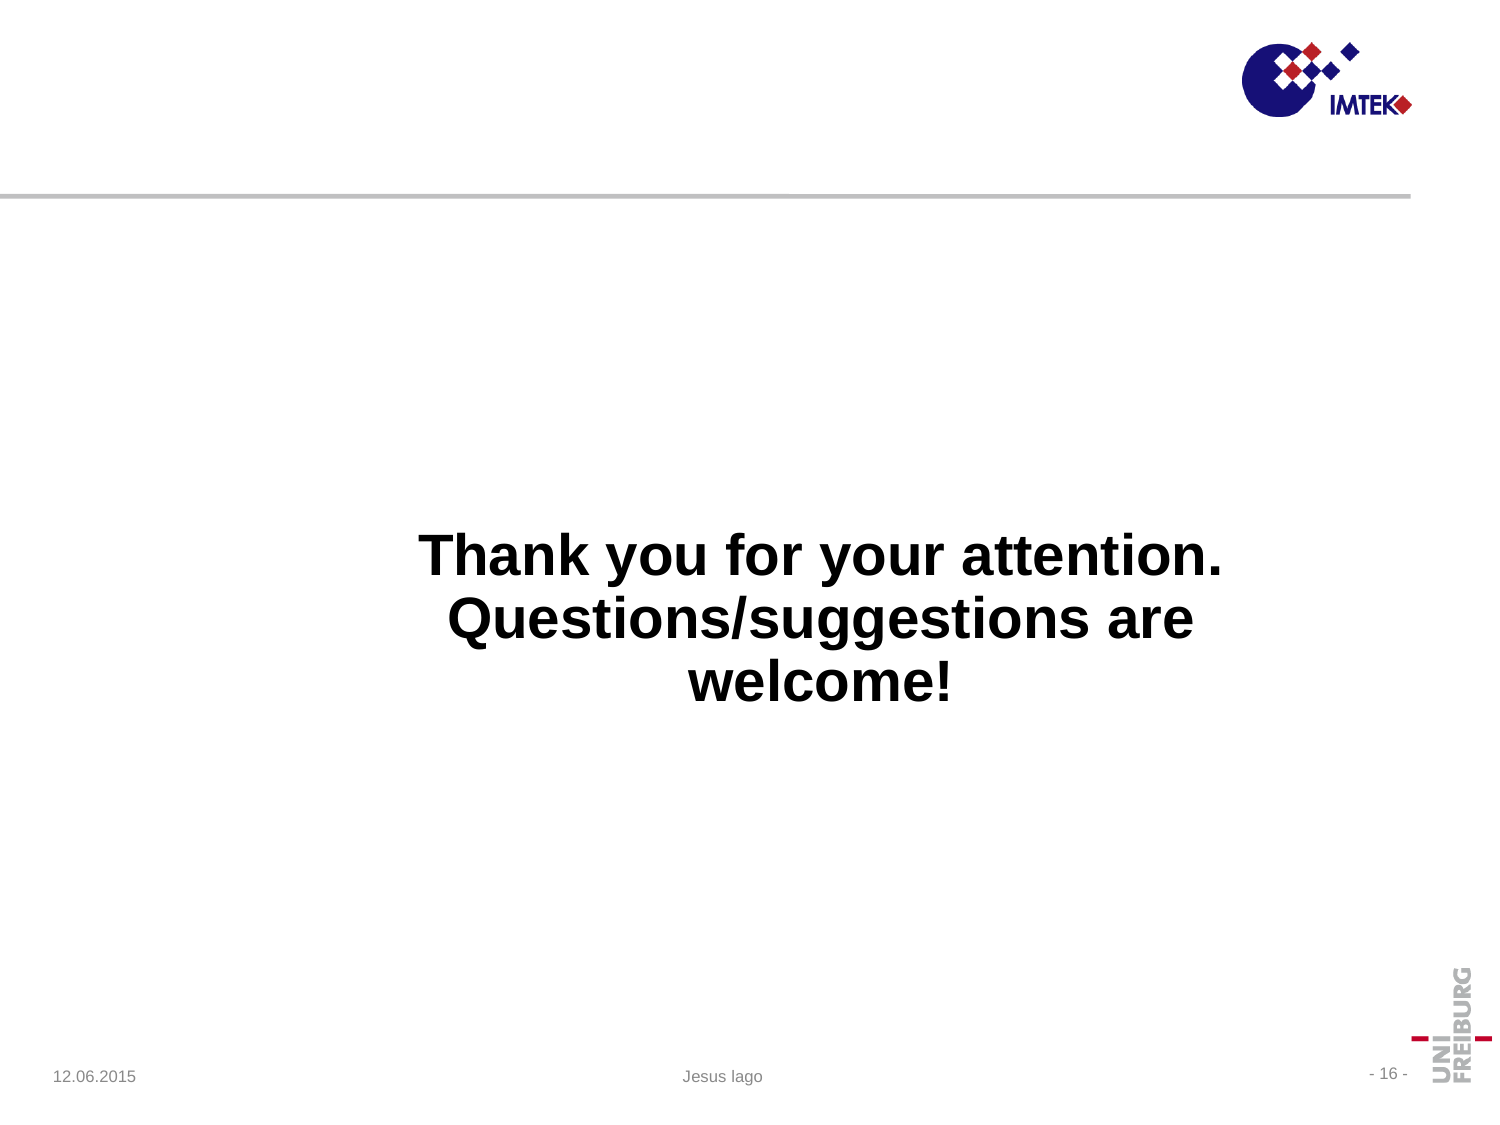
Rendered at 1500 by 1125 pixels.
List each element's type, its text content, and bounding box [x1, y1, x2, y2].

picture [1410, 968, 1493, 1083]
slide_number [52, 1040, 195, 1111]
footer Jesus lago [246, 1057, 1199, 1096]
text_box Thank you for your attention. Questions/suggestions are welcome! [313, 533, 1329, 775]
picture [1242, 42, 1412, 117]
slide_number - 16 - [1222, 1055, 1424, 1092]
